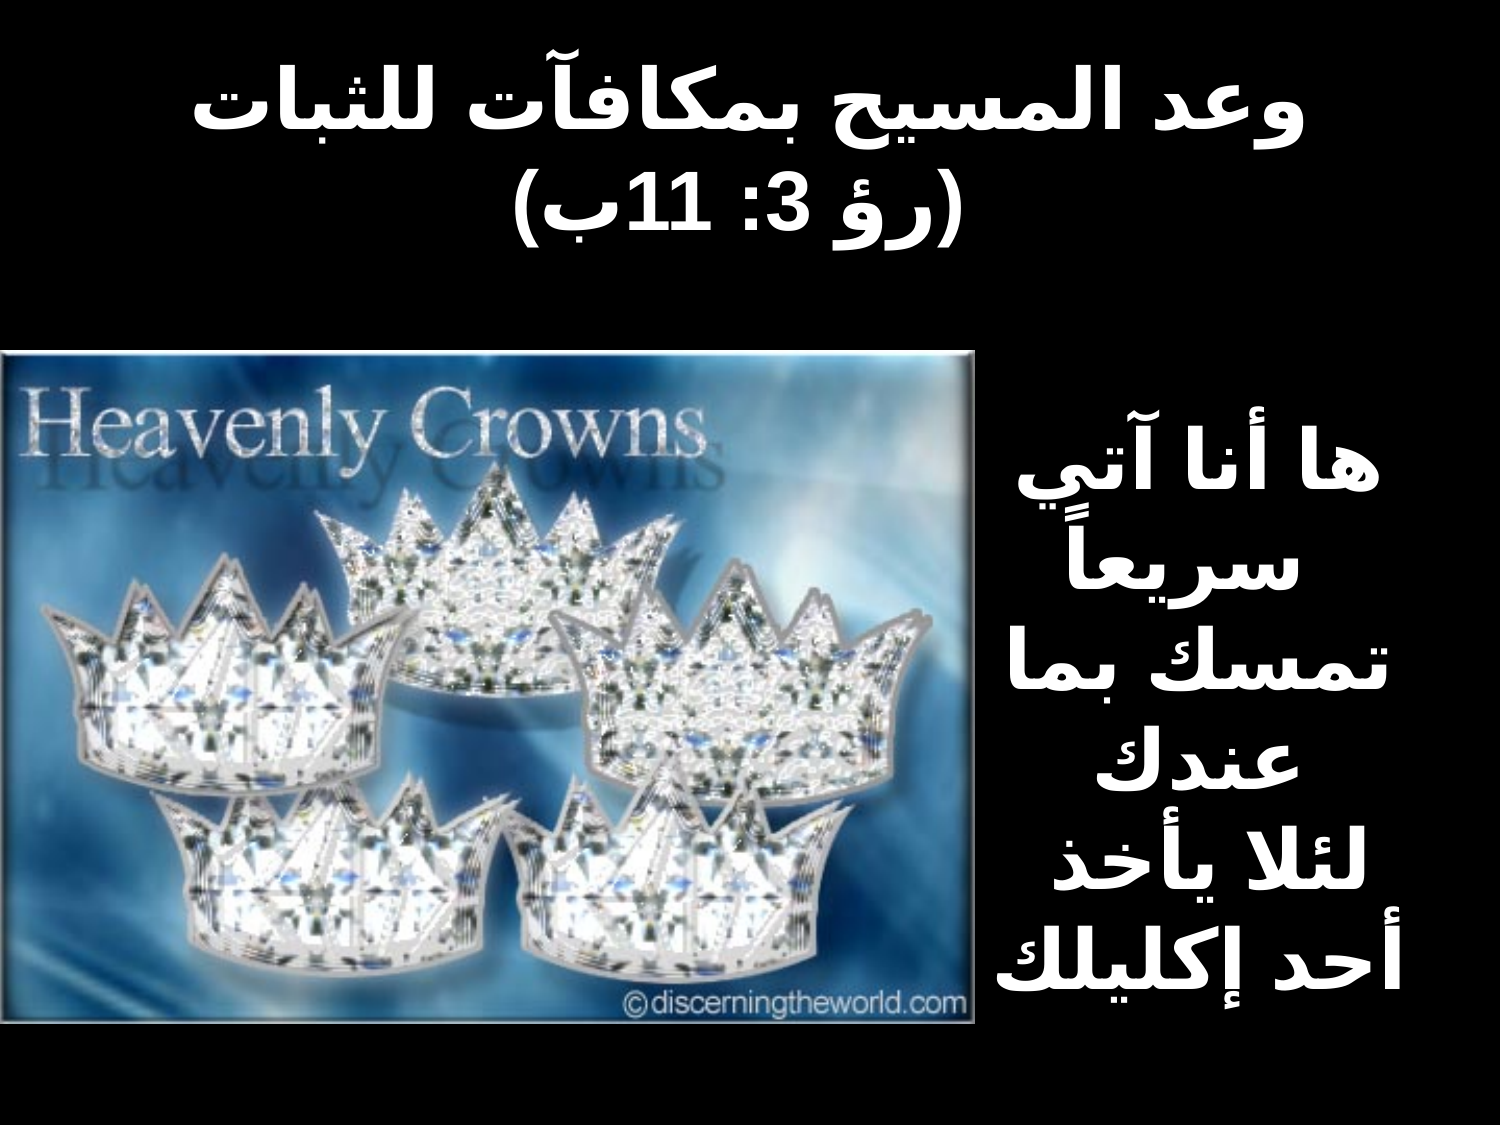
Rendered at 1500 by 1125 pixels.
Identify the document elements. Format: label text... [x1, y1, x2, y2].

title وعد المسيح بمكافآت للثبات (رؤ 3: 11ب) [0, 37, 1500, 256]
text_box ها أنا آتي سريعاً تمسك بما عندك لئلا يأخذ أحد إكليلك [975, 320, 1424, 1092]
picture [0, 349, 976, 1024]
